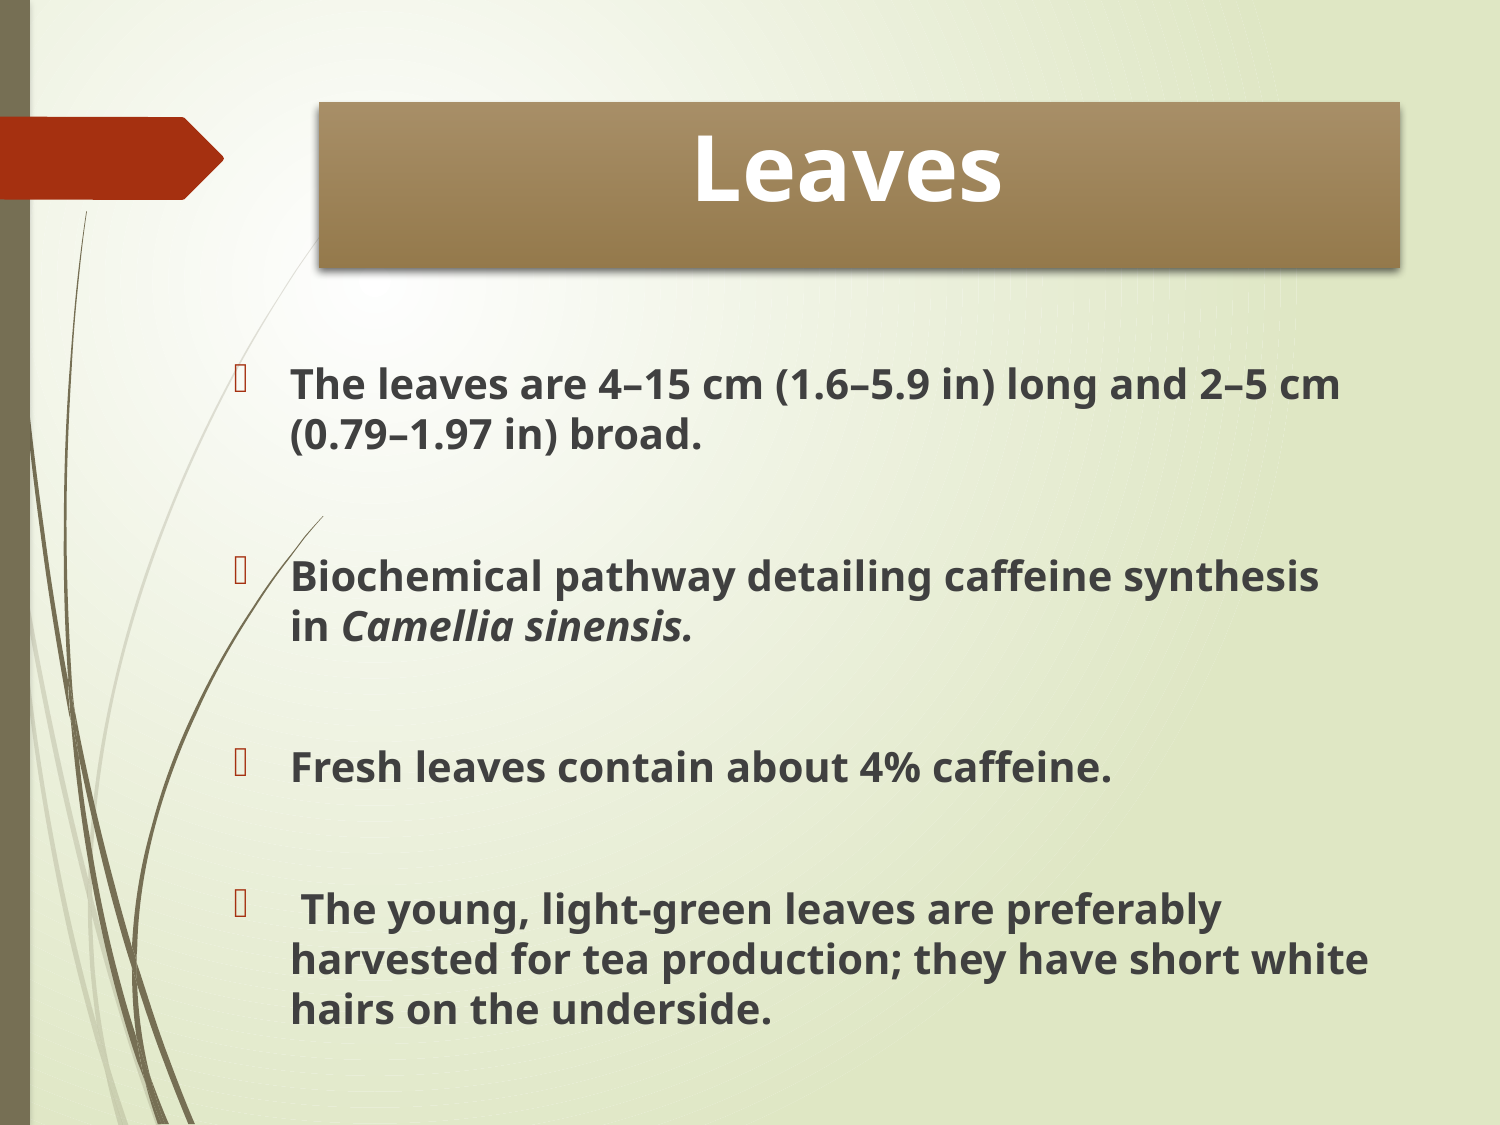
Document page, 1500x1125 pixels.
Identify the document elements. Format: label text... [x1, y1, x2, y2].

list The leaves are 4–15 cm (1.6–5.9 in) long and 2–5 cm (0.79–1.97 in) broad. Biochemical pathway detailing caffeine synthesis in Camellia sinensis. Fresh leaves contain about 4% caffeine. The young, light-green leaves are preferably harvested for tea production; they have short white hairs on the underside. [218, 350, 1400, 1059]
title Leaves [319, 102, 1400, 268]
